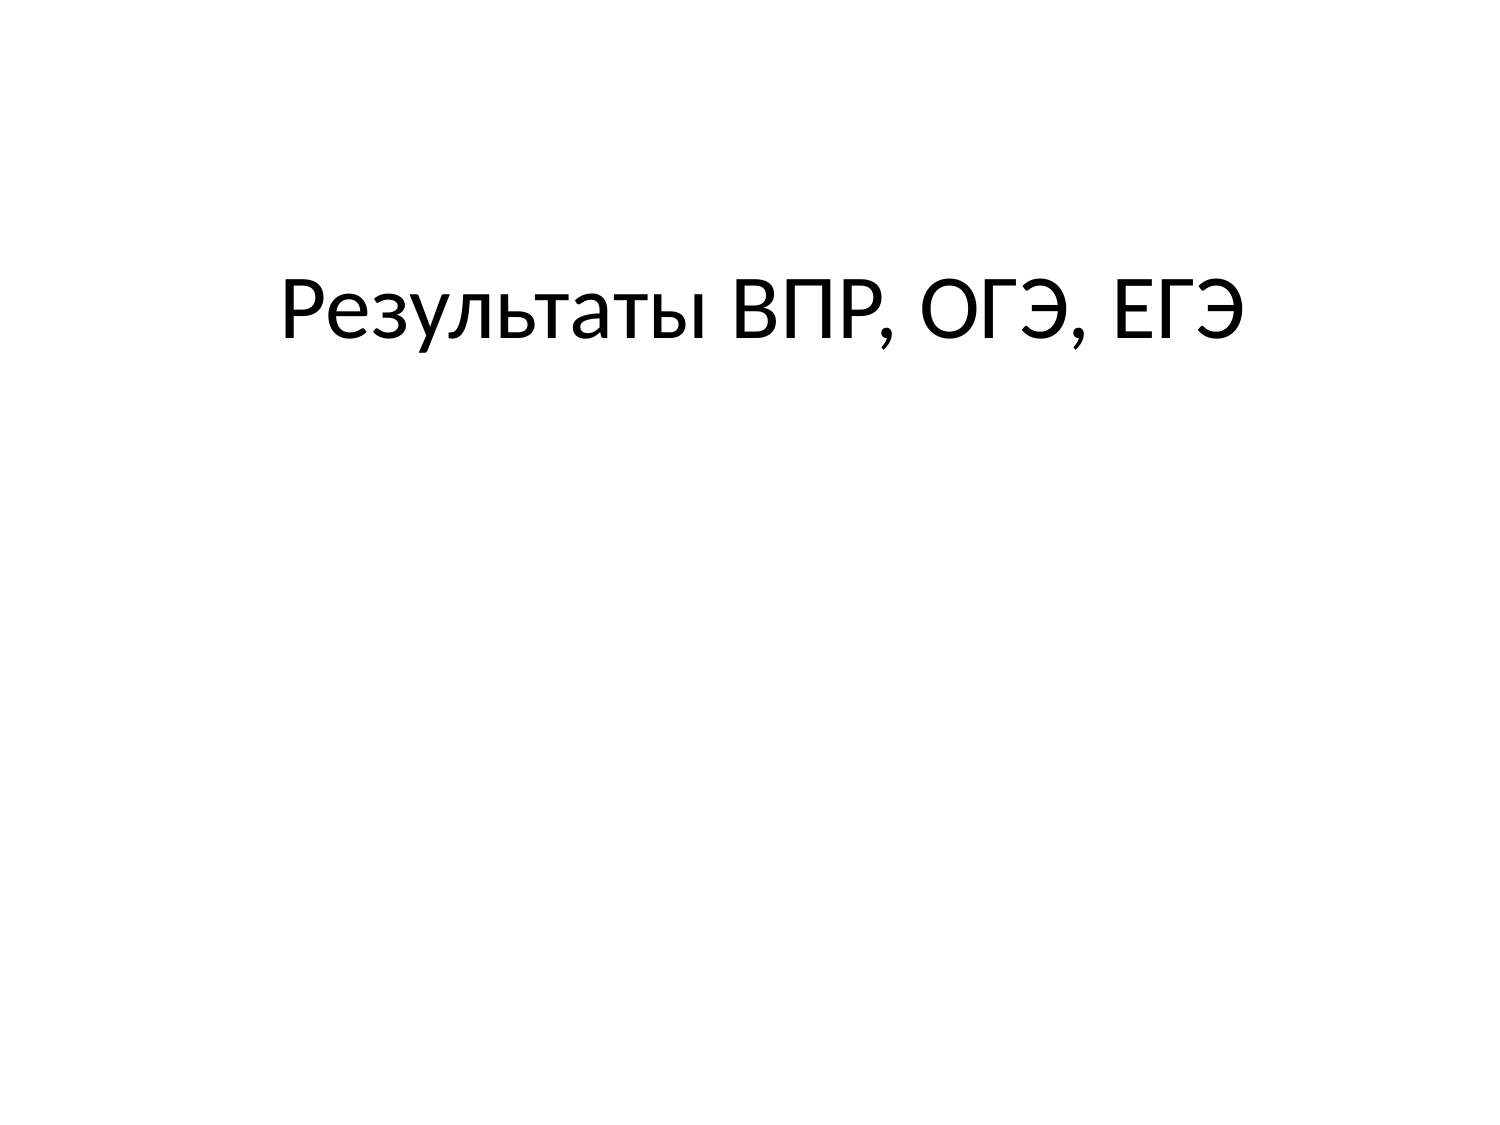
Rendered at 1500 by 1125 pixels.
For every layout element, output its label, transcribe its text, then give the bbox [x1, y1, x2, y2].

title Результаты ВПР, ОГЭ, ЕГЭ [88, 208, 1439, 396]
